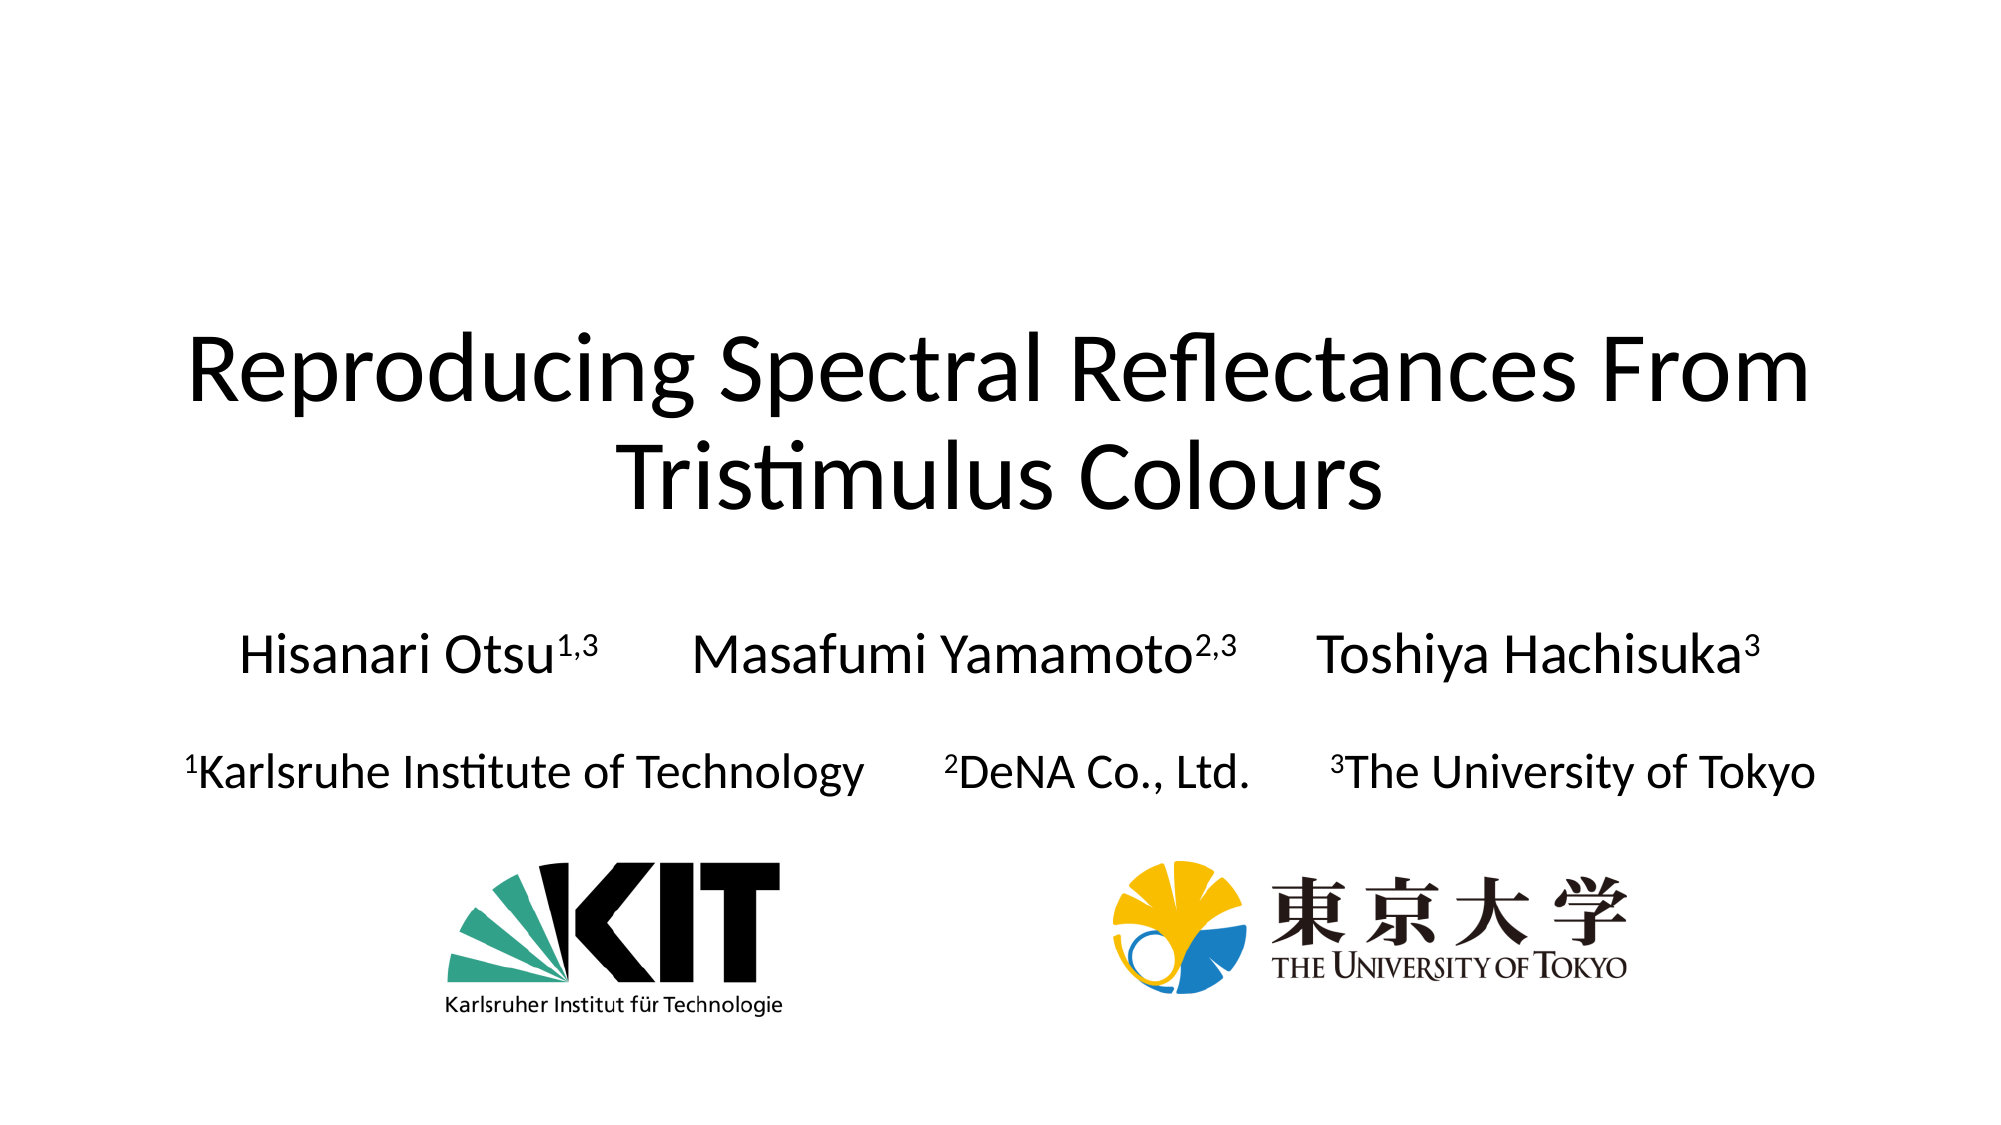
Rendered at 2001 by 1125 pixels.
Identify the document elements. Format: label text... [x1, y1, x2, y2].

title Reproducing Spectral Reflectances From Tristimulus Colours [0, 275, 2000, 539]
text_box Hisanari Otsu1,3 Masafumi Yamamoto2,3 Toshiya Hachisuka3 [0, 608, 2000, 693]
picture [443, 854, 784, 1025]
text_box 1Karlsruhe Institute of Technology 2DeNA Co., Ltd. 3The University of Tokyo [0, 731, 2000, 807]
picture [1113, 861, 1627, 994]
